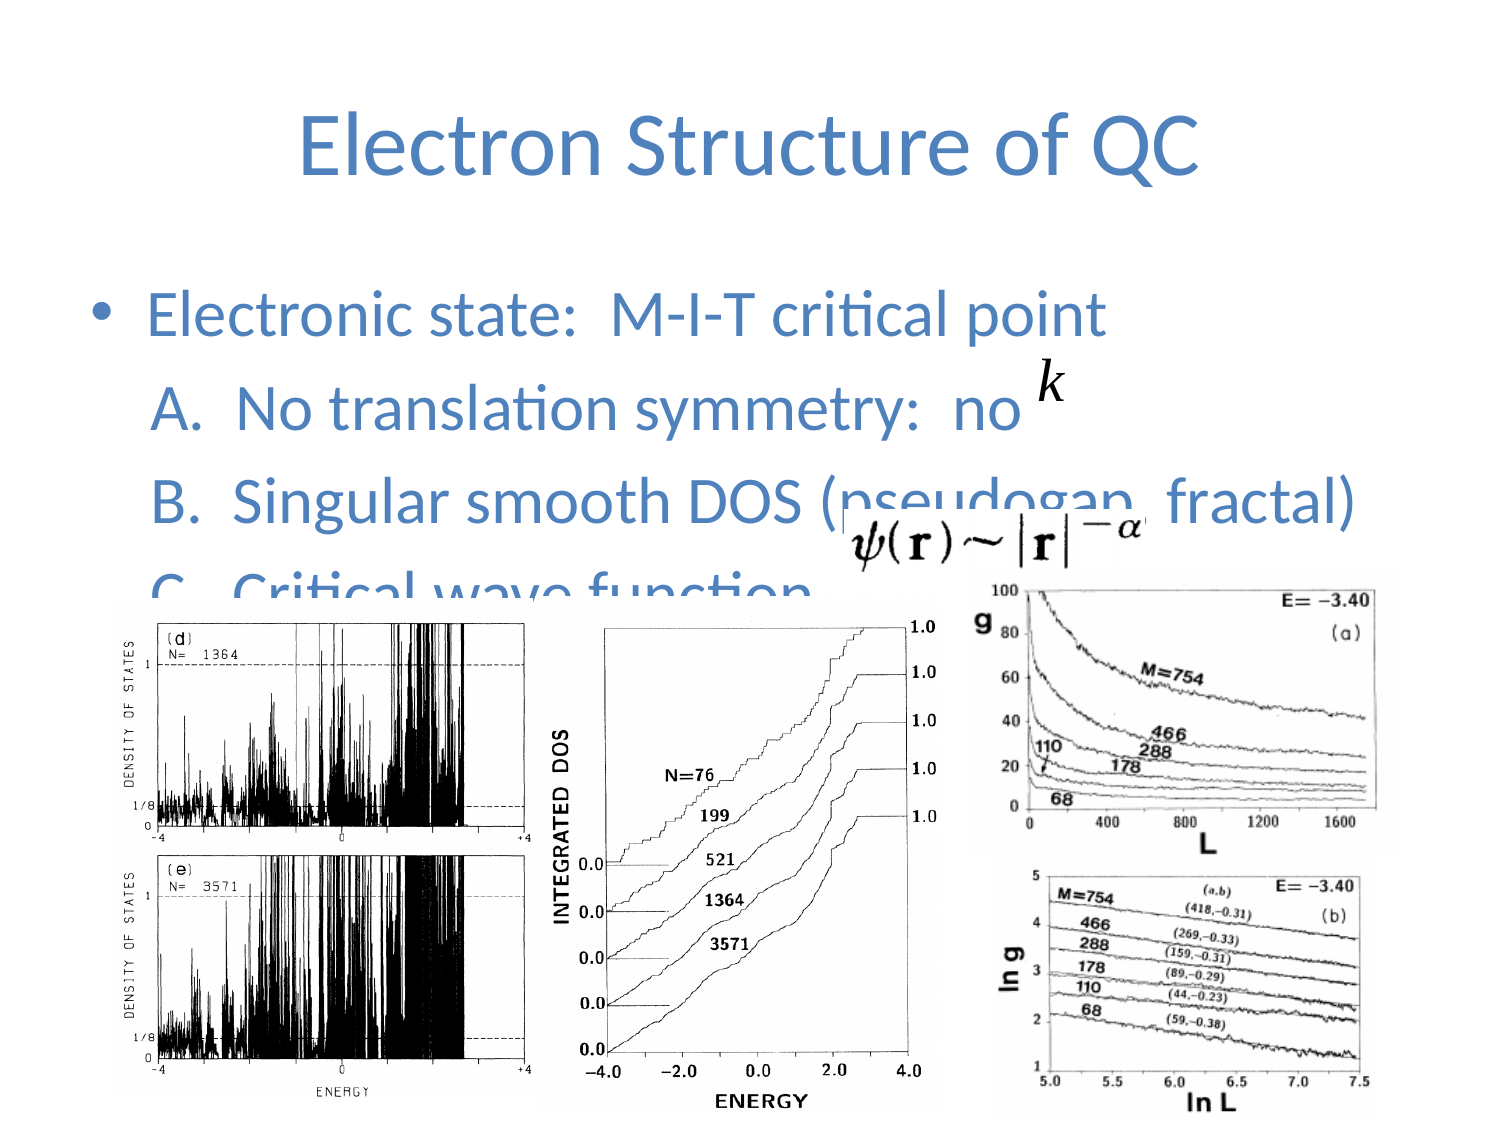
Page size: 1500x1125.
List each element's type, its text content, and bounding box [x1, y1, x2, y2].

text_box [1027, 330, 1085, 418]
picture [844, 509, 1400, 1117]
picture [535, 596, 941, 1114]
title Electron Structure of QC [75, 45, 1425, 233]
picture [106, 598, 533, 1100]
list Electronic state: M-I-T critical point A. No translation symmetry: no B. Singular smooth DOS (pseudogap, fractal) C. Critical wave function [75, 262, 1425, 1005]
